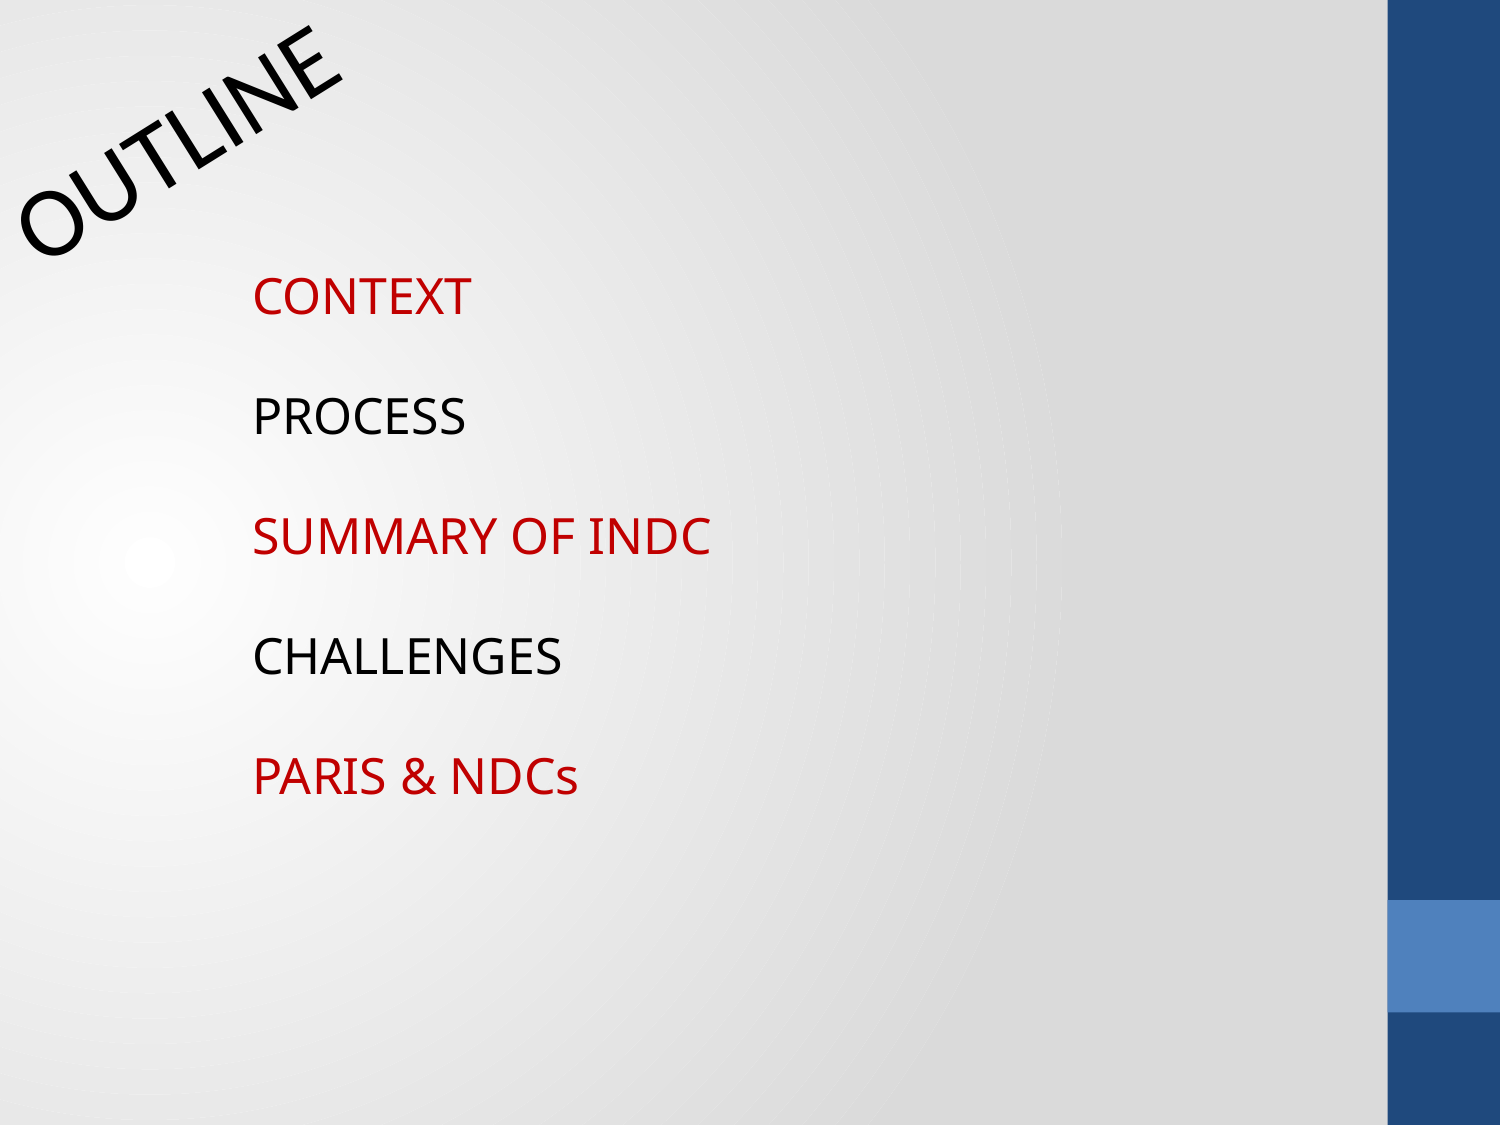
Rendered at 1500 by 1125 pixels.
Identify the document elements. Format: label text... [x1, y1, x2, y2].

text_box CONTEXT PROCESS SUMMARY OF INDC CHALLENGES PARIS & NDCs [237, 212, 1188, 858]
text_box OUTLINE [0, 0, 379, 300]
